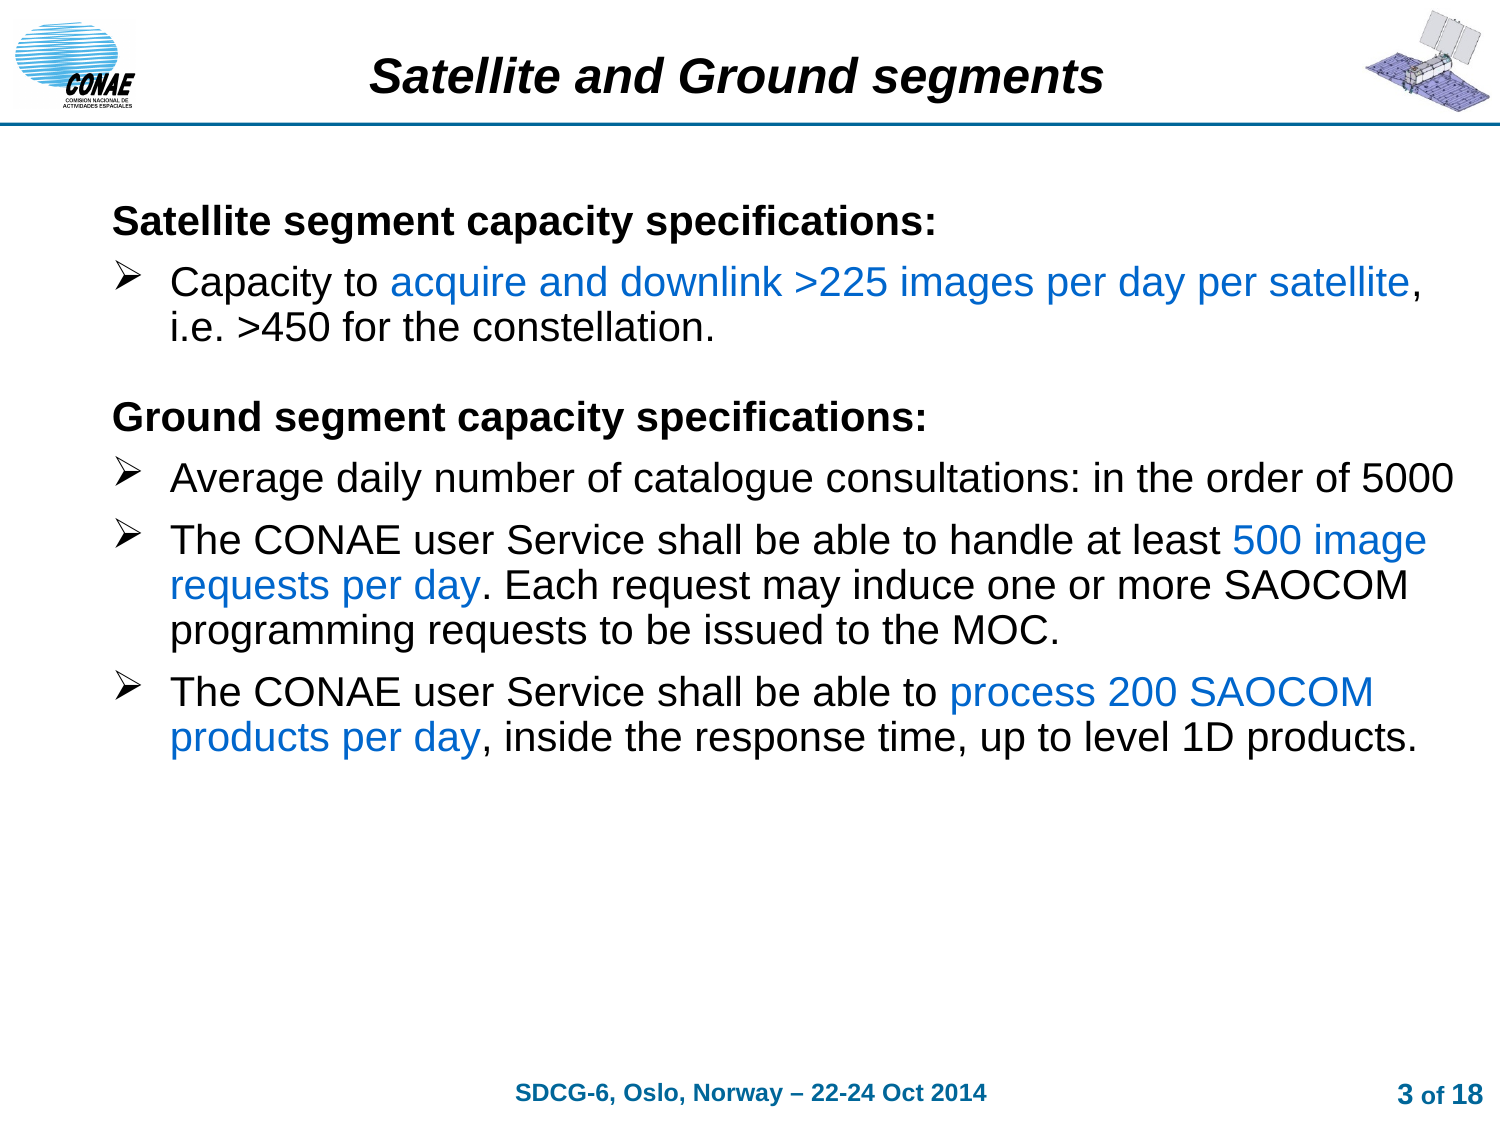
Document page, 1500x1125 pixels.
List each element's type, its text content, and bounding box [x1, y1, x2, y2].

picture [1362, 8, 1492, 114]
list Satellite segment capacity specifications: Capacity to acquire and downlink >225 images per day per satellite, i.e. >450 for the constellation. Ground segment capacity specifications: Average daily number of catalogue consultations: in the order of 5000 The CONAE user Service shall be able to handle at least 500 image requests per day. Each request may induce one or more SAOCOM programming requests to be issued to the MOC. The CONAE user Service shall be able to process 200 SAOCOM products per day, inside the response time, up to level 1D products. [97, 125, 1480, 1011]
text_box Satellite and Ground segments [183, 36, 1292, 119]
picture [13, 19, 136, 109]
